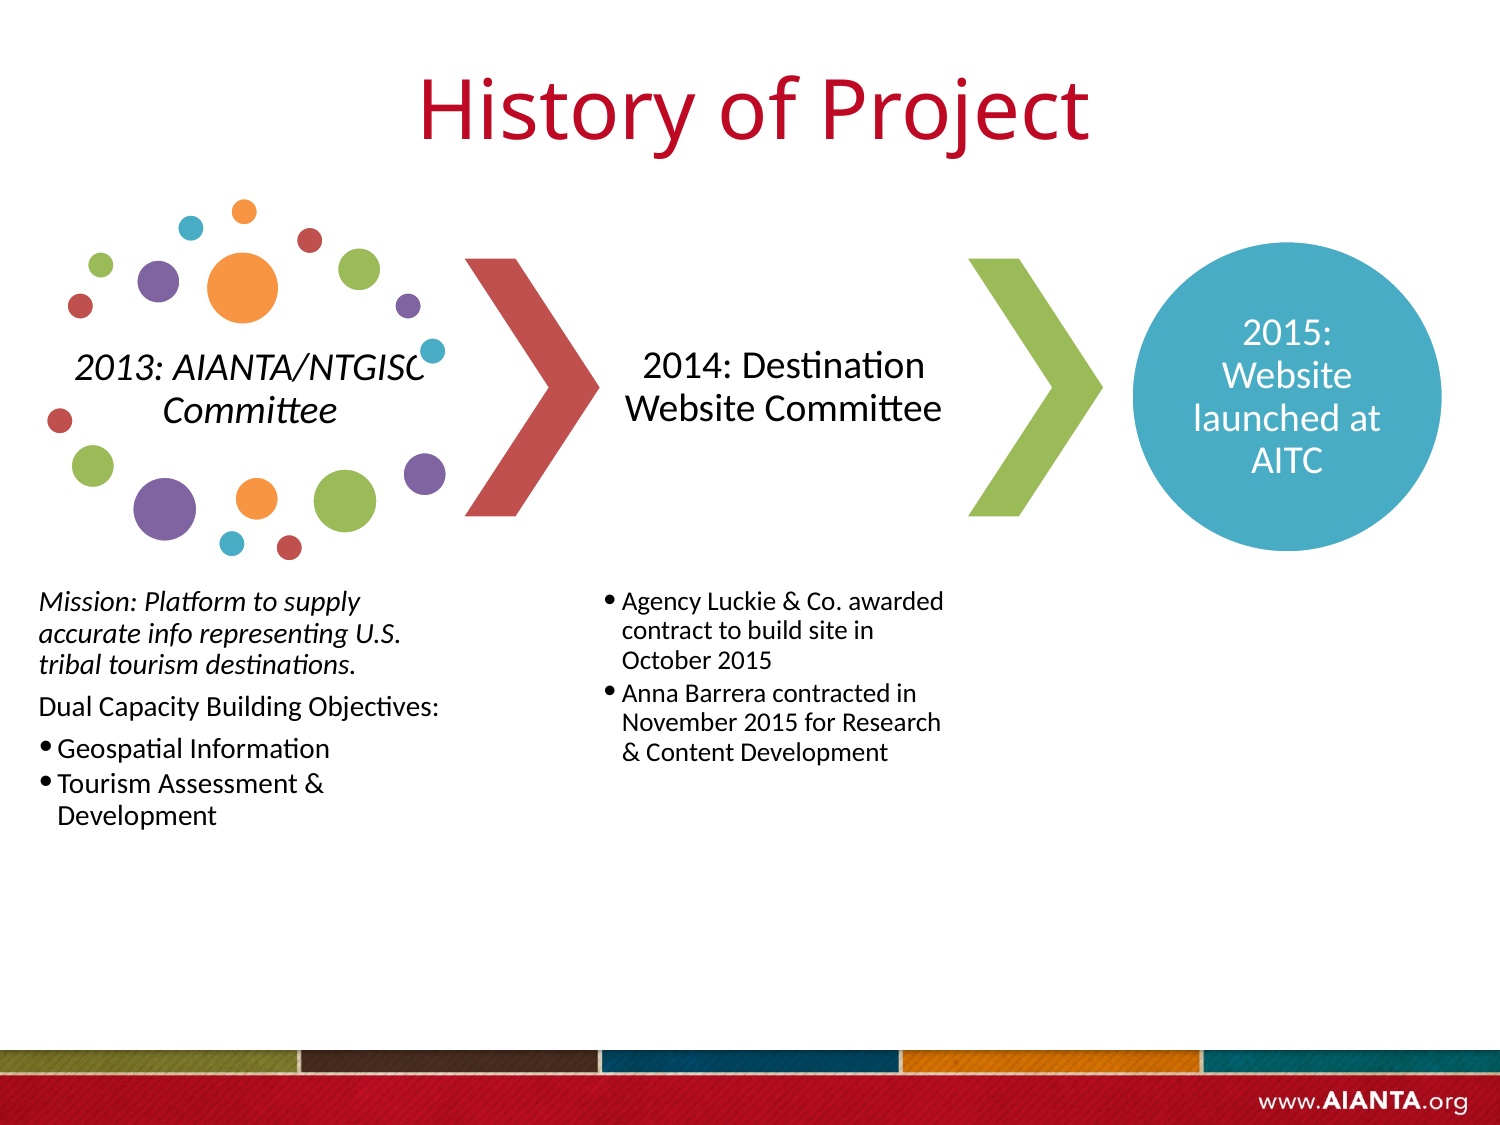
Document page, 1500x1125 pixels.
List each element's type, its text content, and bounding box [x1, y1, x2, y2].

title History of Project [78, 12, 1429, 195]
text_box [35, 196, 1472, 812]
picture [0, 1050, 1500, 1125]
